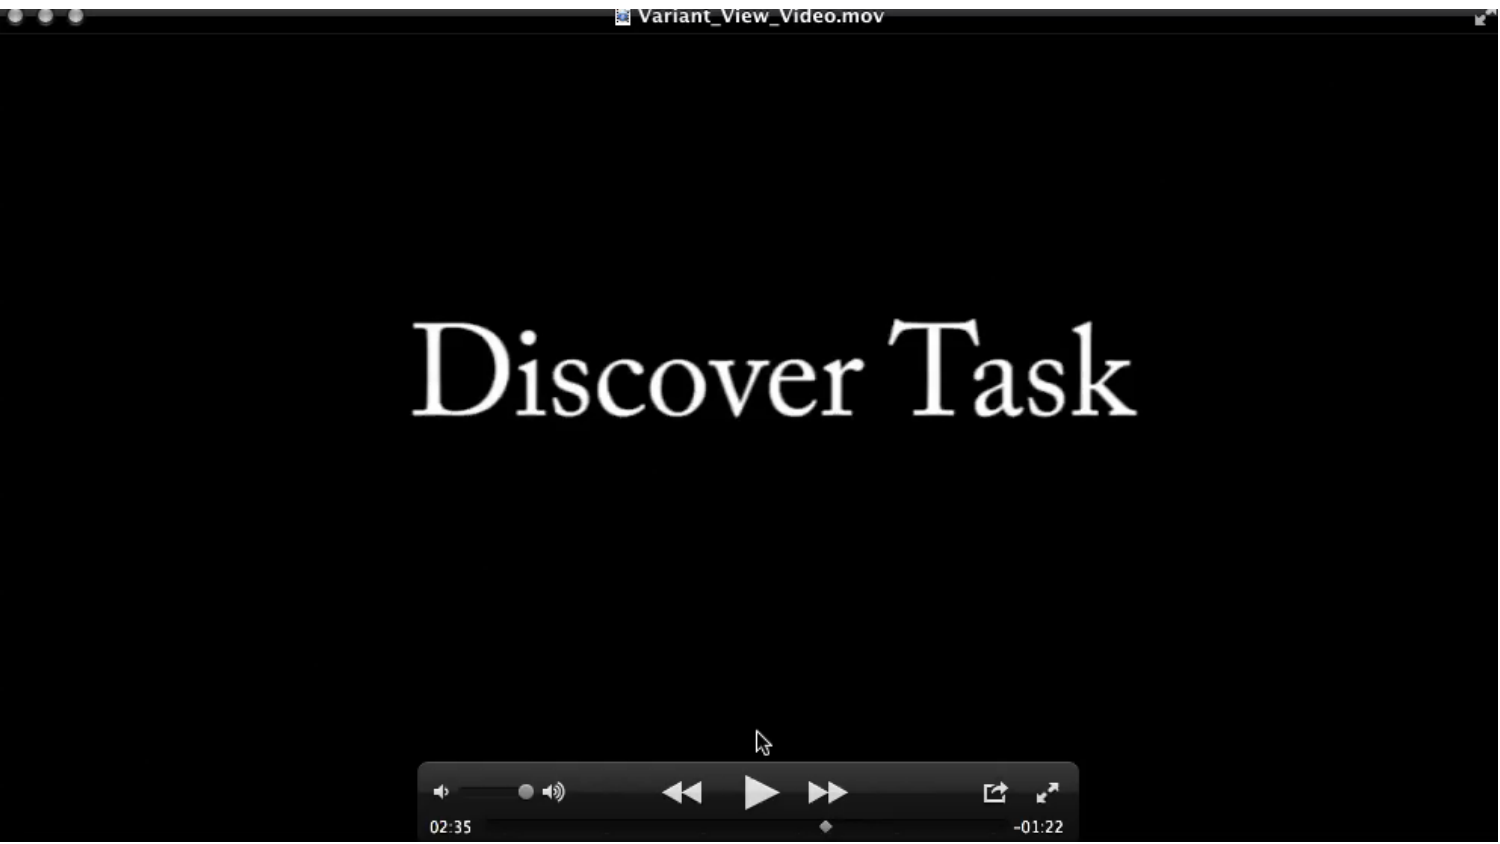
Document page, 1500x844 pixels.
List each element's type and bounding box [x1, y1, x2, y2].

text_box [0, 8, 1499, 843]
